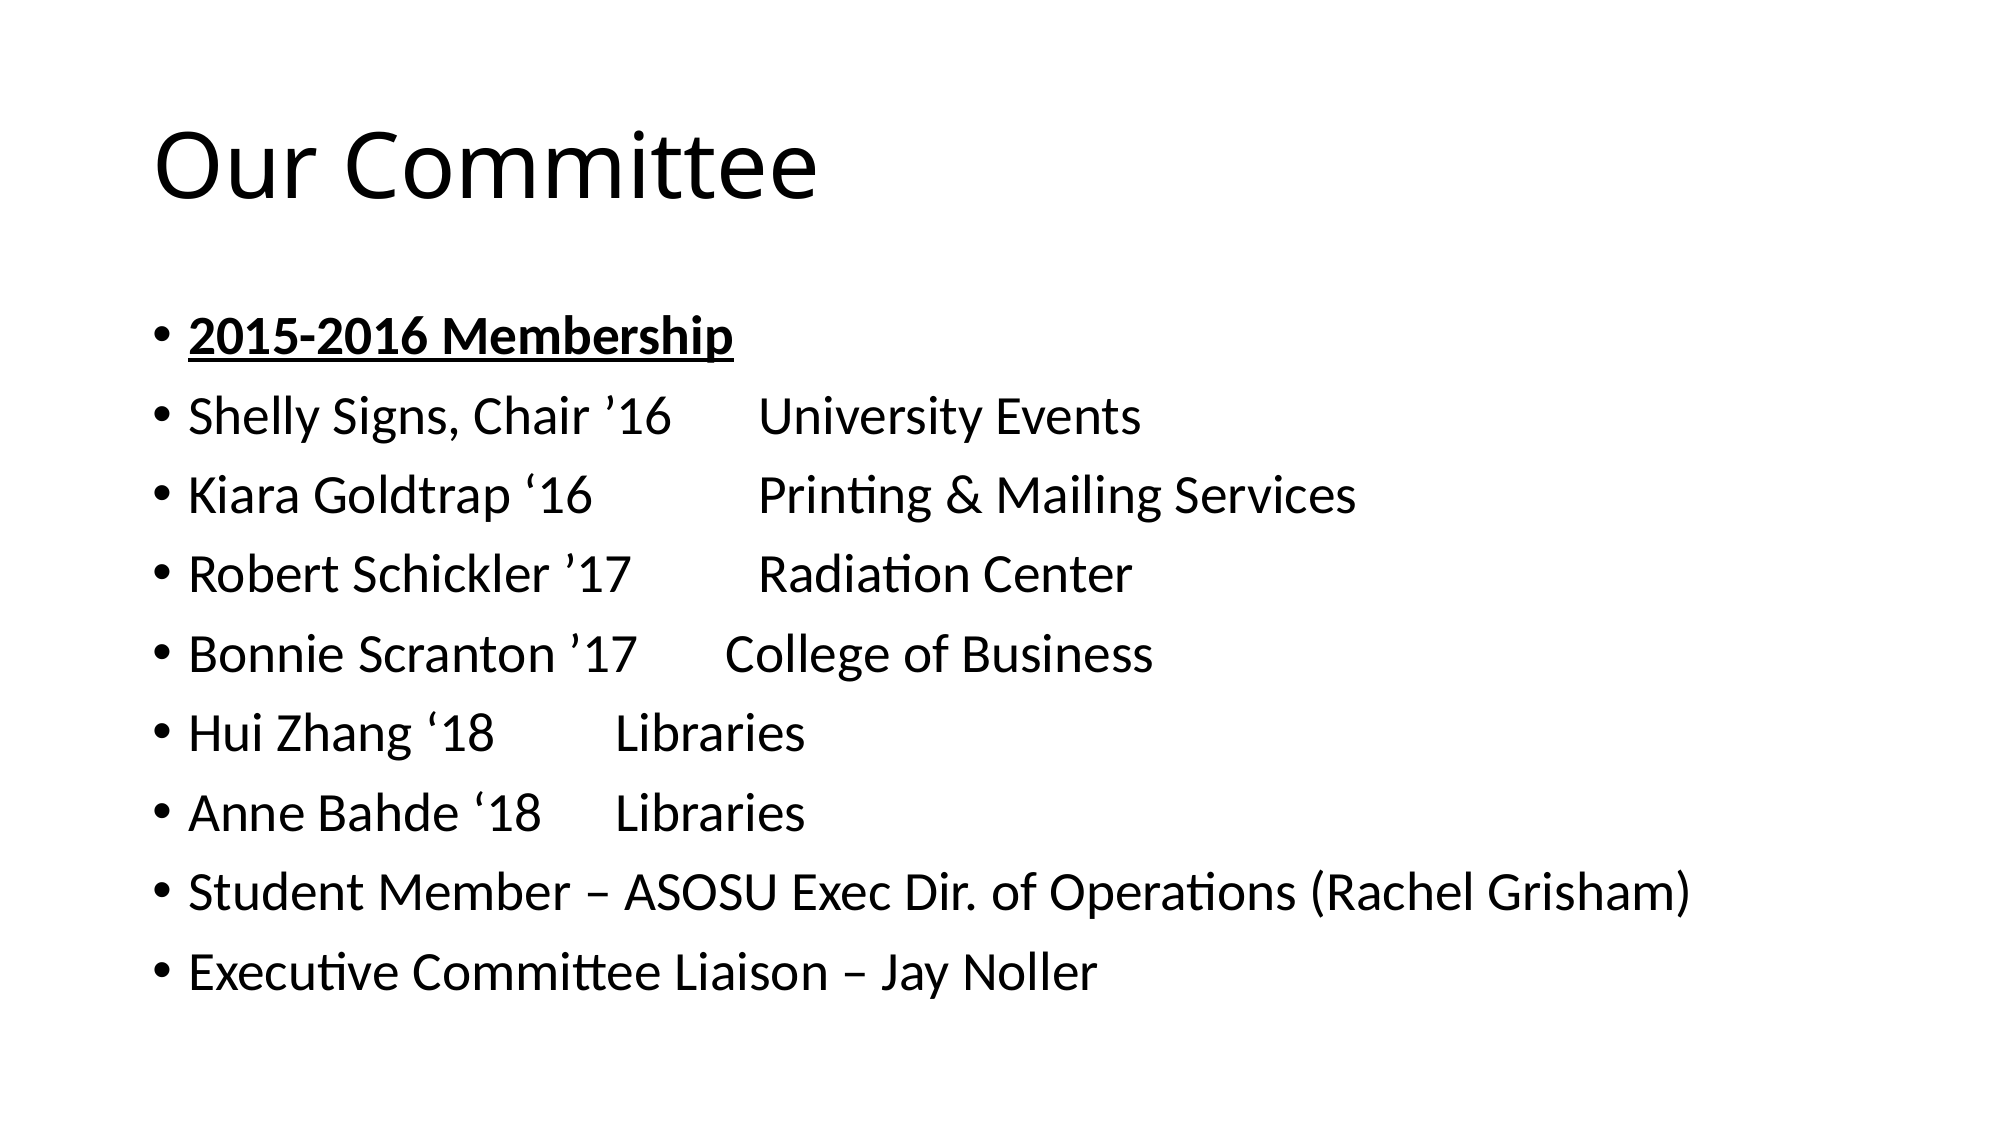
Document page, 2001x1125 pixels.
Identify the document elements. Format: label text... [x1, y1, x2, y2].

list 2015-2016 Membership Shelly Signs, Chair ’16 University Events Kiara Goldtrap ‘16 Printing & Mailing Services Robert Schickler ’17 Radiation Center Bonnie Scranton ’17 College of Business Hui Zhang ‘18 Libraries Anne Bahde ‘18 Libraries Student Member – ASOSU Exec Dir. of Operations (Rachel Grisham) Executive Committee Liaison – Jay Noller [137, 299, 1863, 1014]
title Our Committee [137, 59, 1863, 278]
